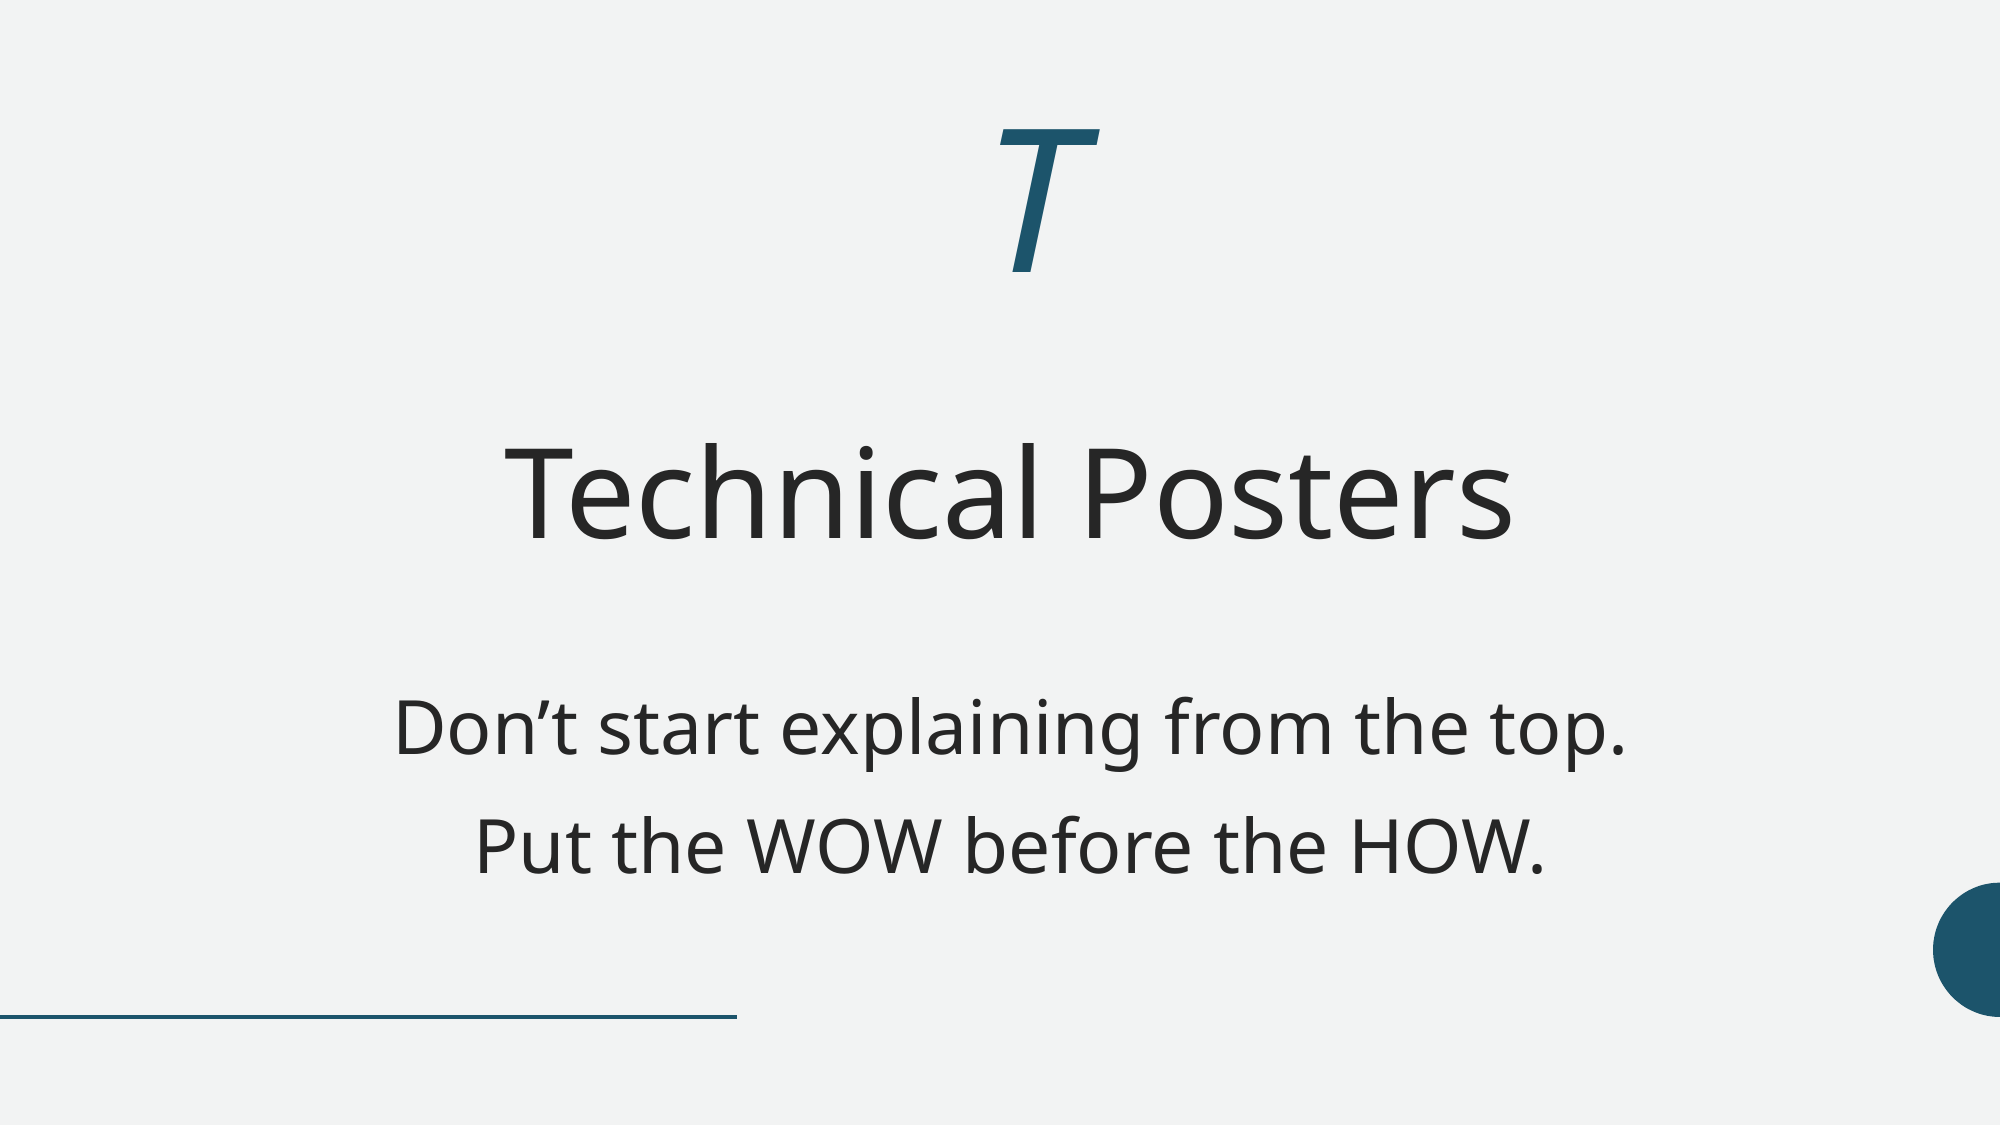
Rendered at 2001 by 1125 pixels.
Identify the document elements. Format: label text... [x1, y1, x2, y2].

list Technical Posters Don’t start explaining from the top. Put the WOW before the HOW. [149, 388, 1872, 950]
title T [125, 91, 1098, 905]
